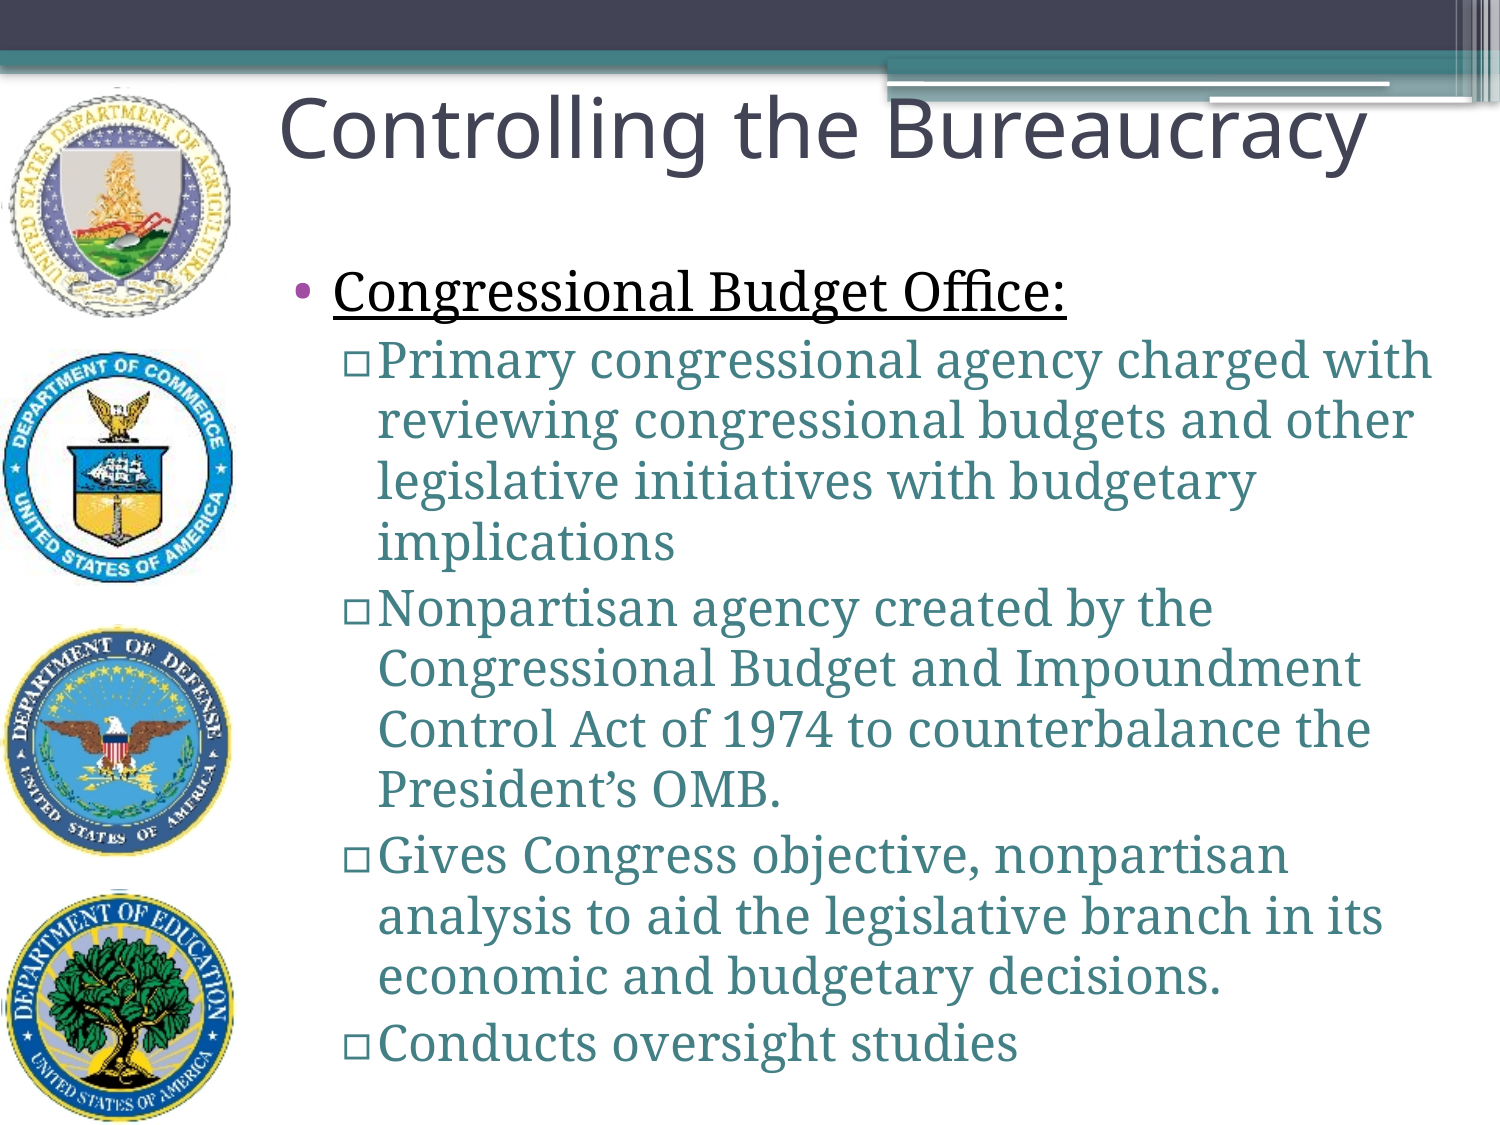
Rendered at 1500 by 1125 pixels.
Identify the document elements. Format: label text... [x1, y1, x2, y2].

picture [0, 888, 238, 1125]
list Congressional Budget Office: Primary congressional agency charged with reviewing congressional budgets and other legislative initiatives with budgetary implications Nonpartisan agency created by the Congressional Budget and Impoundment Control Act of 1974 to counterbalance the President’s OMB. Gives Congress objective, nonpartisan analysis to aid the legislative branch in its economic and budgetary decisions. Conducts oversight studies [262, 249, 1488, 1079]
title Controlling the Bureaucracy [262, 37, 1500, 213]
picture [0, 87, 238, 324]
picture [0, 349, 237, 587]
picture [0, 624, 237, 862]
